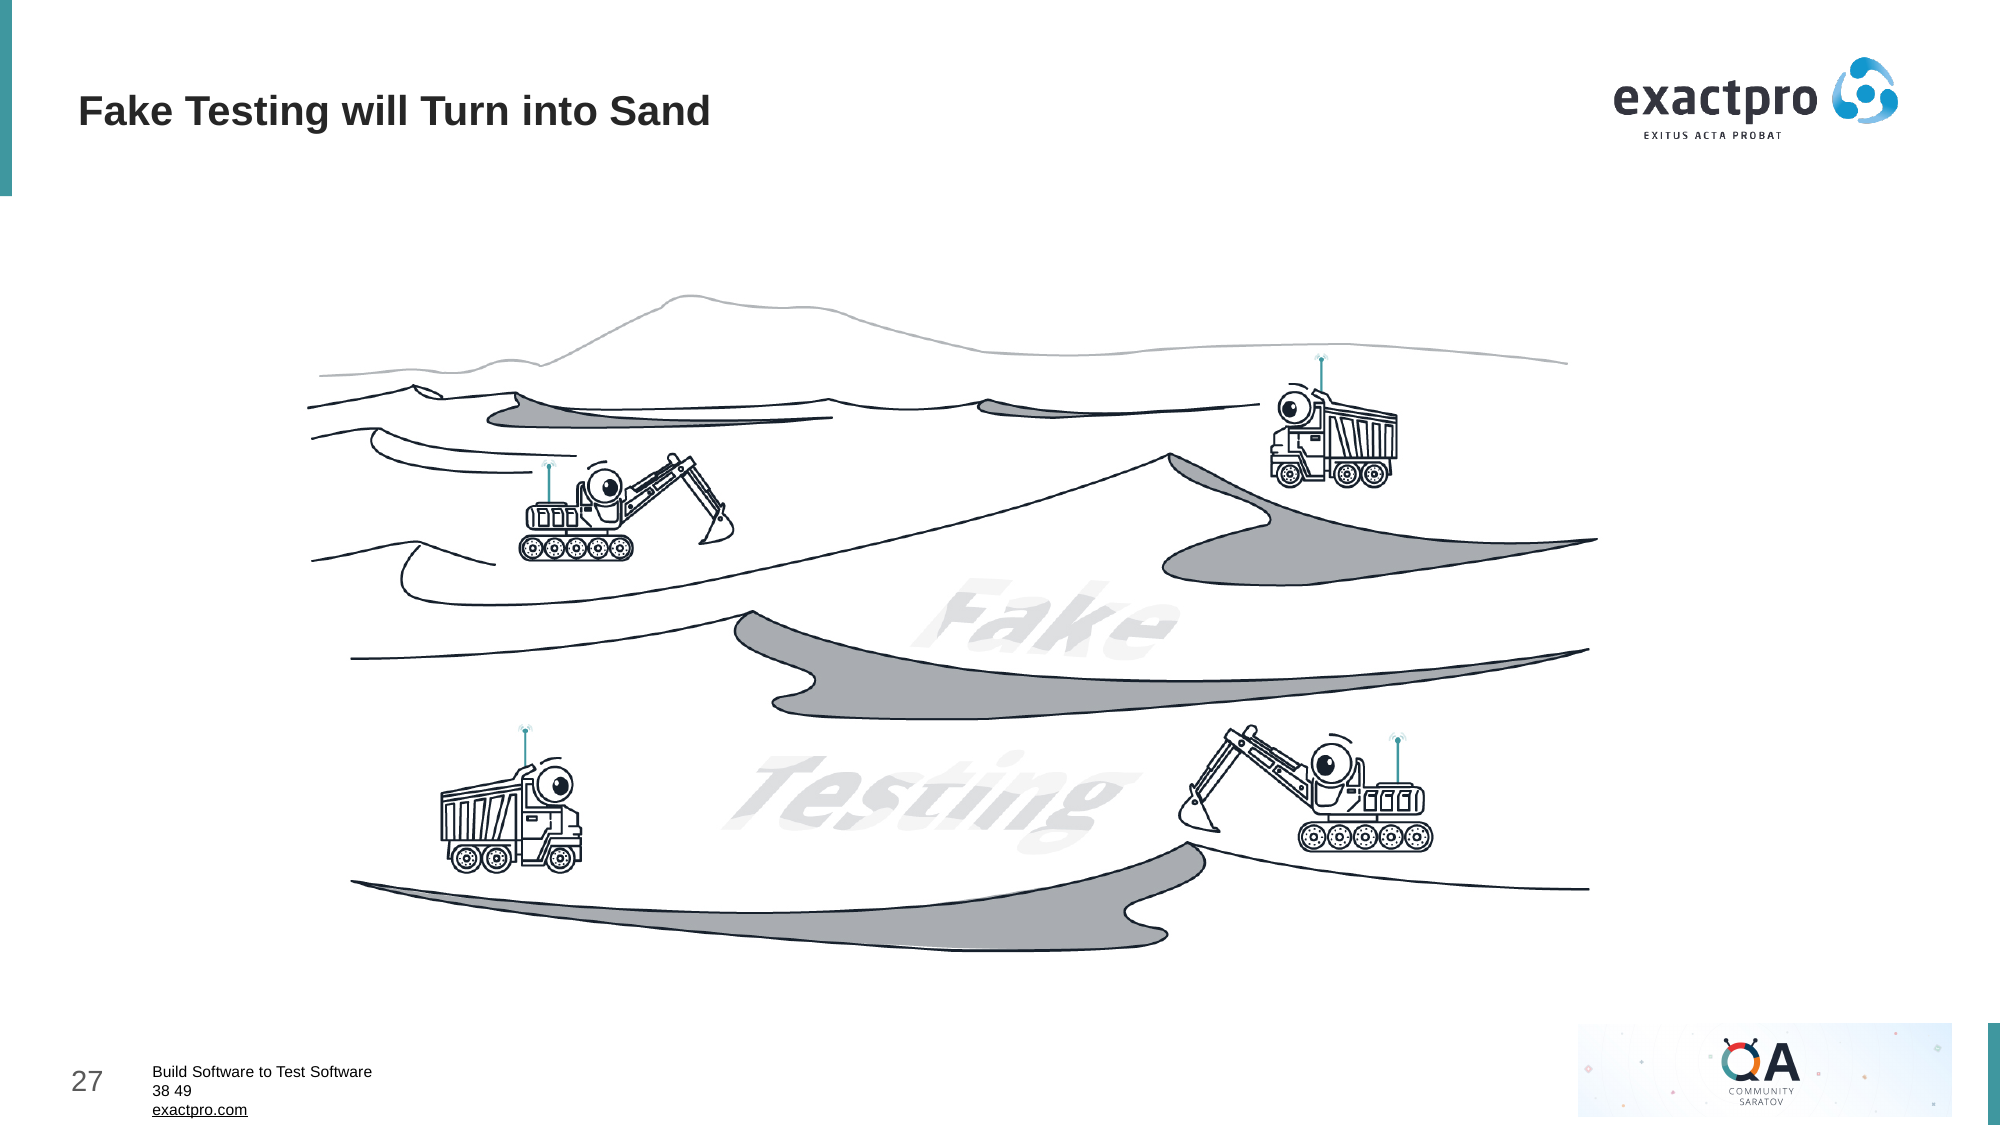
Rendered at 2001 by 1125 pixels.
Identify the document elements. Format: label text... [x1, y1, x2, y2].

picture [196, 179, 1952, 1117]
text_box Fake Testing will Turn into Sand [78, 32, 1878, 185]
picture [1878, 57, 1898, 139]
